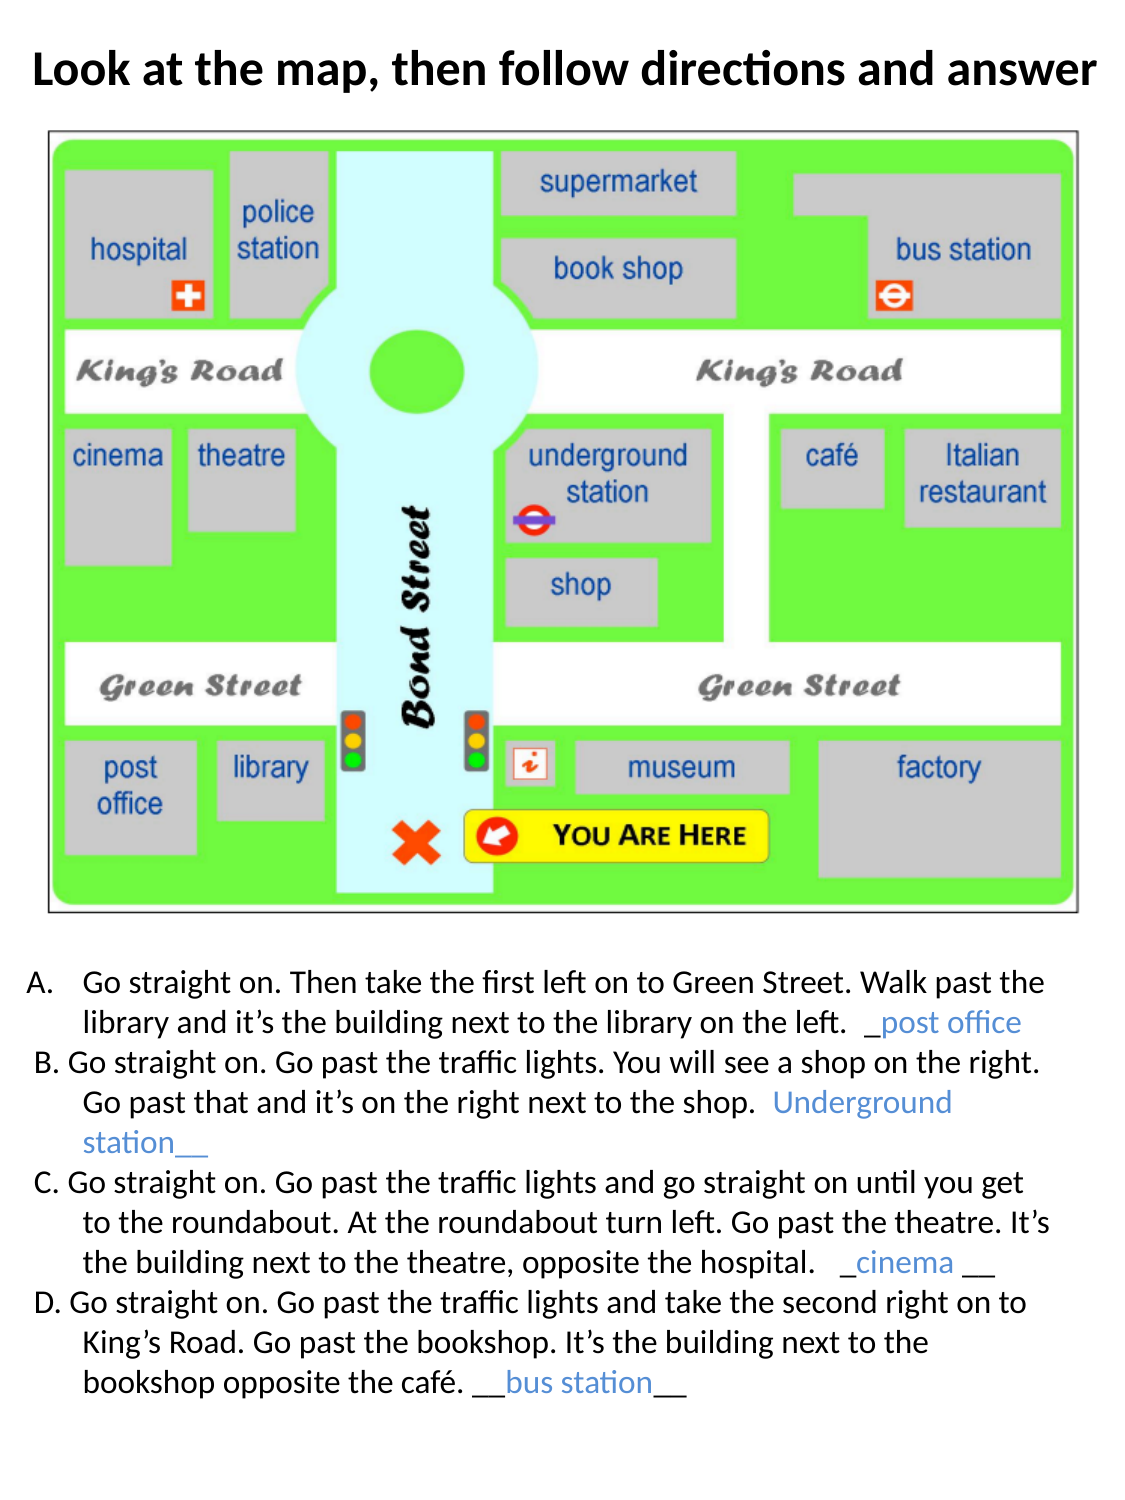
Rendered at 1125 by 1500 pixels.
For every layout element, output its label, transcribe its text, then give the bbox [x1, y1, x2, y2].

text_box Look at the map, then follow directions and answer [17, 28, 1113, 103]
text_box Go straight on. Then take the first left on to Green Street. Walk past the library and it’s the building next to the library on the left. _post office B. Go straight on. Go past the traffic lights. You will see a shop on the right. Go past that and it’s on the right next to the shop. Underground station__ C. Go straight on. Go past the traffic lights and go straight on until you get to the roundabout. At the roundabout turn left. Go past the theatre. It’s the building next to the theatre, opposite the hospital. _cinema __ D. Go straight on. Go past the traffic lights and take the second right on to King’s Road. Go past the bookshop. It’s the building next to the bookshop opposite the café. __bus station__ [11, 953, 1067, 1408]
picture [34, 124, 1102, 938]
